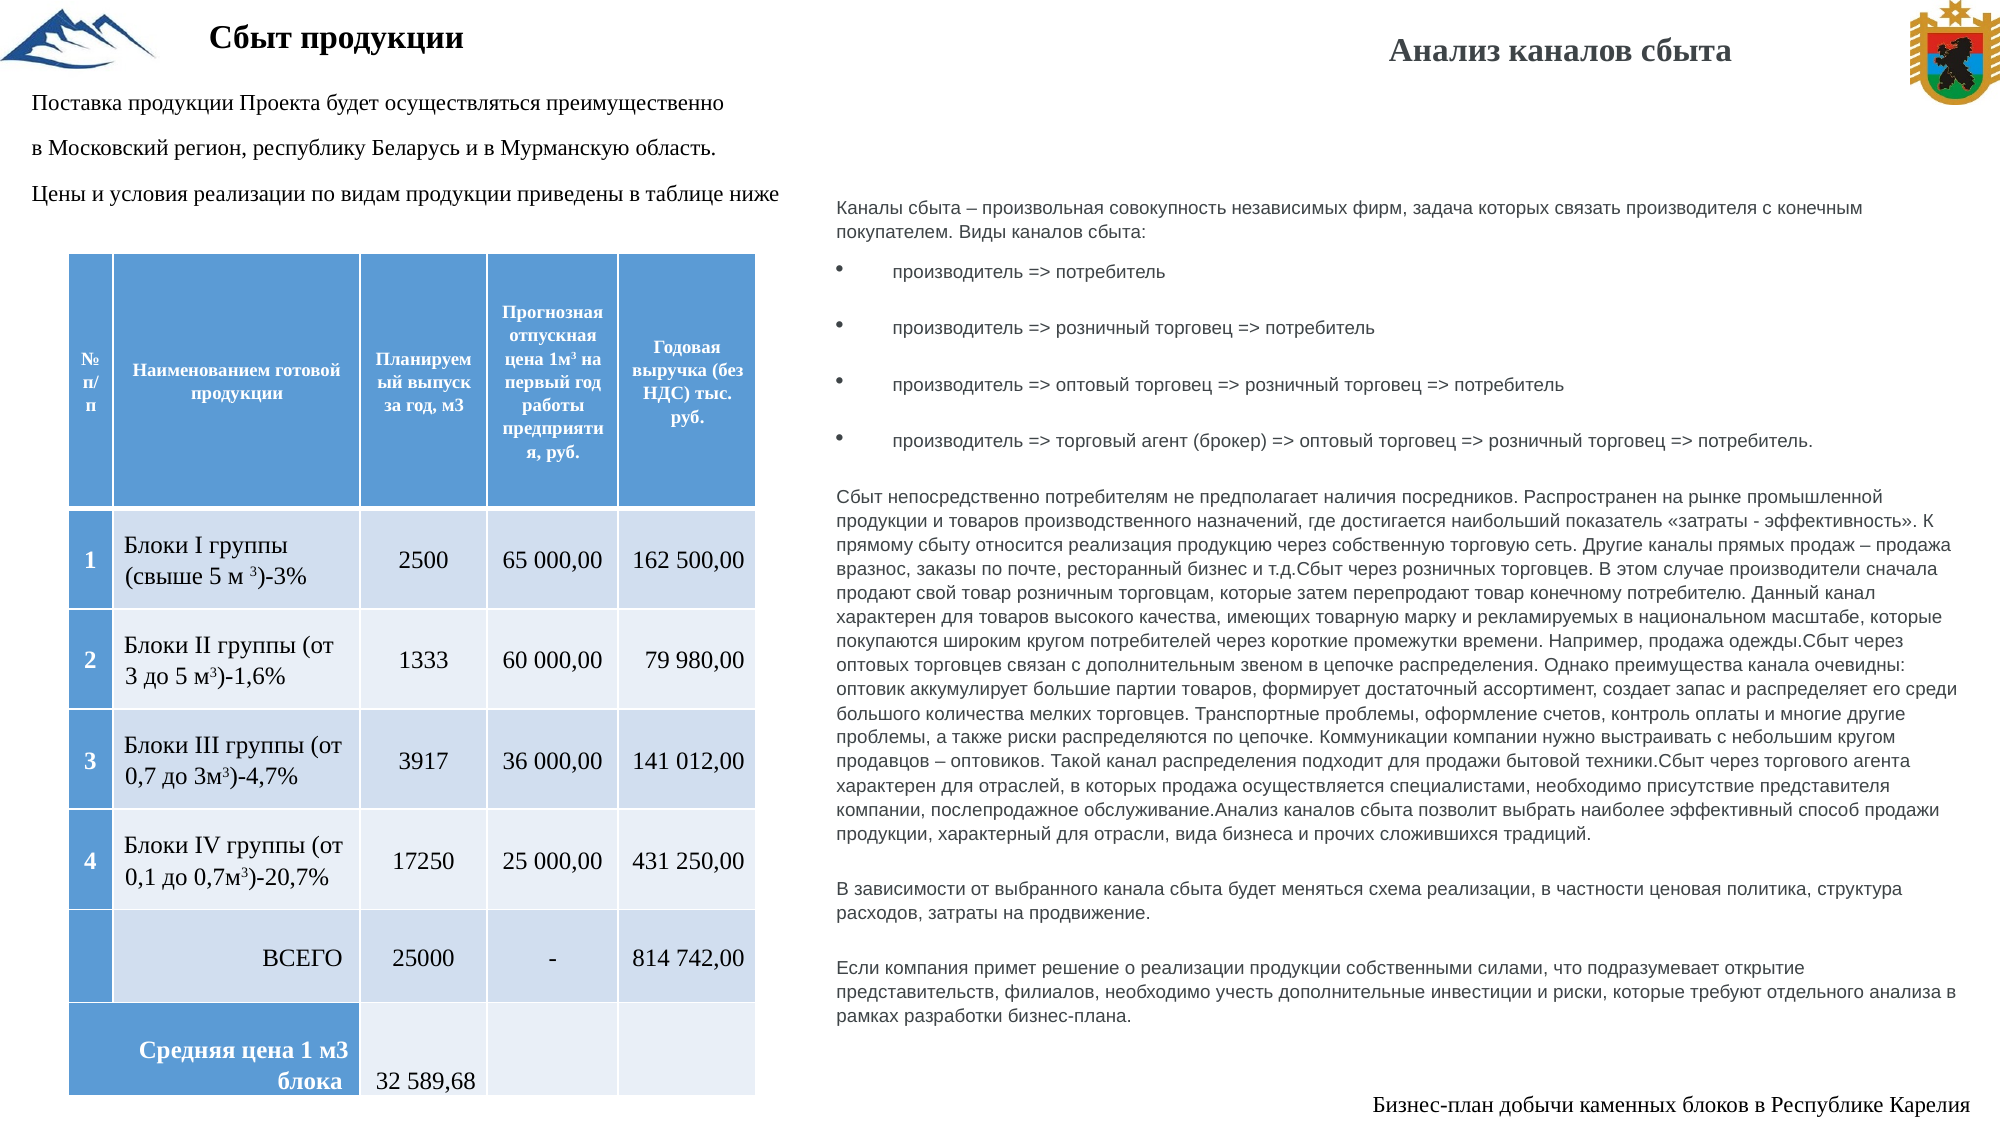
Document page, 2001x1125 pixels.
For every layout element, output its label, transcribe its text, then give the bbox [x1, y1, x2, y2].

table_cell Средняя цена 1 м3 блока [69, 1003, 359, 1095]
table_cell 60 000,00 [488, 610, 617, 708]
picture [0, 1, 160, 78]
table_cell Блоки III группы (от 0,7 до 3м3)-4,7% [114, 710, 359, 808]
table_cell Блоки IV группы (от 0,1 до 0,7м3)-20,7% [114, 810, 359, 909]
table_header Наименованием готовой продукции [114, 254, 359, 506]
table_cell [488, 1003, 617, 1095]
table_cell 2 [69, 610, 112, 708]
table_cell 36 000,00 [488, 710, 617, 808]
text_box Анализ каналов сбыта [1374, 18, 1748, 76]
table_cell Блоки II группы (от 3 до 5 м3)-1,6% [114, 610, 359, 708]
table_cell 2500 [361, 511, 486, 608]
table_cell - [488, 910, 617, 1002]
table_cell 3 [69, 710, 112, 808]
table_header Годовая выручка (без НДС) тыс. руб. [619, 254, 755, 506]
table_cell Блоки I группы (свыше 5 м 3)-3% [114, 511, 359, 608]
table_cell 431 250,00 [619, 810, 755, 909]
table_cell ВСЕГО [114, 910, 359, 1002]
table_cell 1333 [361, 610, 486, 708]
table_cell 4 [69, 810, 112, 909]
text_box Каналы сбыта – произвольная совокупность независимых фирм, задача которых связать производителя с конечным покупателем. Виды каналов сбыта: производитель => потребитель производитель => розничный торговец => потребитель производитель => оптовый торговец => розничный торговец => потребитель производитель => торговый агент (брокер) => оптовый торговец => розничный торговец => потребитель. Сбыт непосредственно потребителям не предполагает наличия посредников. Распространен на рынке промышленной продукции и товаров производственного назначений, где достигается наибольший показатель «затраты - эффективность». К прямому сбыту относится реализация продукцию через собственную торговую сеть. Другие каналы прямых продаж – продажа вразнос, заказы по почте, ресторанный бизнес и т.д.Сбыт через розничных торговцев. В этом случае производители сначала продают свой товар розничным торговцам, которые затем перепродают товар конечному потребителю. Данный канал характерен для товаров высокого качества, имеющих товарную марку и рекламируемых в национальном масштабе, которые покупаются широким кругом потребителей через короткие промежутки времени. Например, продажа одежды.Сбыт через оптовых торговцев связан с дополнительным звеном в цепочке распределения. Однако преимущества канала очевидны: оптовик аккумулирует большие партии товаров, формирует достаточный ассортимент, создает запас и распределяет его среди большого количества мелких торговцев. Транспортные проблемы, оформление счетов, контроль оплаты и многие другие проблемы, а также риски распределяются по цепочке. Коммуникации компании нужно выстраивать с небольшим кругом продавцов – оптовиков. Такой канал распределения подходит для продажи бытовой техники.Сбыт через торгового агента характерен для отраслей, в которых продажа осуществляется специалистами, необходимо присутствие представителя компании, послепродажное обслуживание.Анализ каналов сбыта позволит выбрать наиболее эффективный способ продажи продукции, характерный для отрасли, вида бизнеса и прочих сложившихся традиций. В зависимости от выбранного канала сбыта будет меняться схема реализации, в частности ценовая политика, структура расходов, затраты на продвижение. Если компания примет решение о реализации продукции собственными силами, что подразумевает открытие представительств, филиалов, необходимо учесть дополнительные инвестиции и риски, которые требуют отдельного анализа в рамках разработки бизнес-плана. [821, 186, 1973, 1034]
table_cell 25 000,00 [488, 810, 617, 909]
table_cell [69, 910, 112, 1002]
table_cell 79 980,00 [619, 610, 755, 708]
table_header Прогнозная отпускная цена 1м3 на первый год работы предприятия, руб. [488, 254, 617, 506]
table_cell 25000 [361, 910, 486, 1002]
list Поставка продукции Проекта будет осуществляться преимущественно в Московский регион, республику Беларусь и в Мурманскую область. Цены и условия реализации по видам продукции приведены в таблице ниже [16, 82, 2000, 1125]
table_cell 17250 [361, 810, 486, 909]
table_cell [619, 1003, 755, 1095]
table_cell 3917 [361, 710, 486, 808]
title Сбыт продукции [0, 0, 1337, 79]
table_cell 32 589,68 [361, 1003, 486, 1095]
text_box Бизнес-план добычи каменных блоков в Республике Карелия [1357, 1082, 2000, 1125]
table_cell 1 [69, 511, 112, 608]
table_header № п/п [69, 254, 112, 506]
table_cell 141 012,00 [619, 710, 755, 808]
picture [1909, 0, 2000, 105]
table_header Планируемый выпуск за год, м3 [361, 254, 486, 506]
table_cell 814 742,00 [619, 910, 755, 1002]
table_cell 65 000,00 [488, 511, 617, 608]
table_cell 162 500,00 [619, 511, 755, 608]
